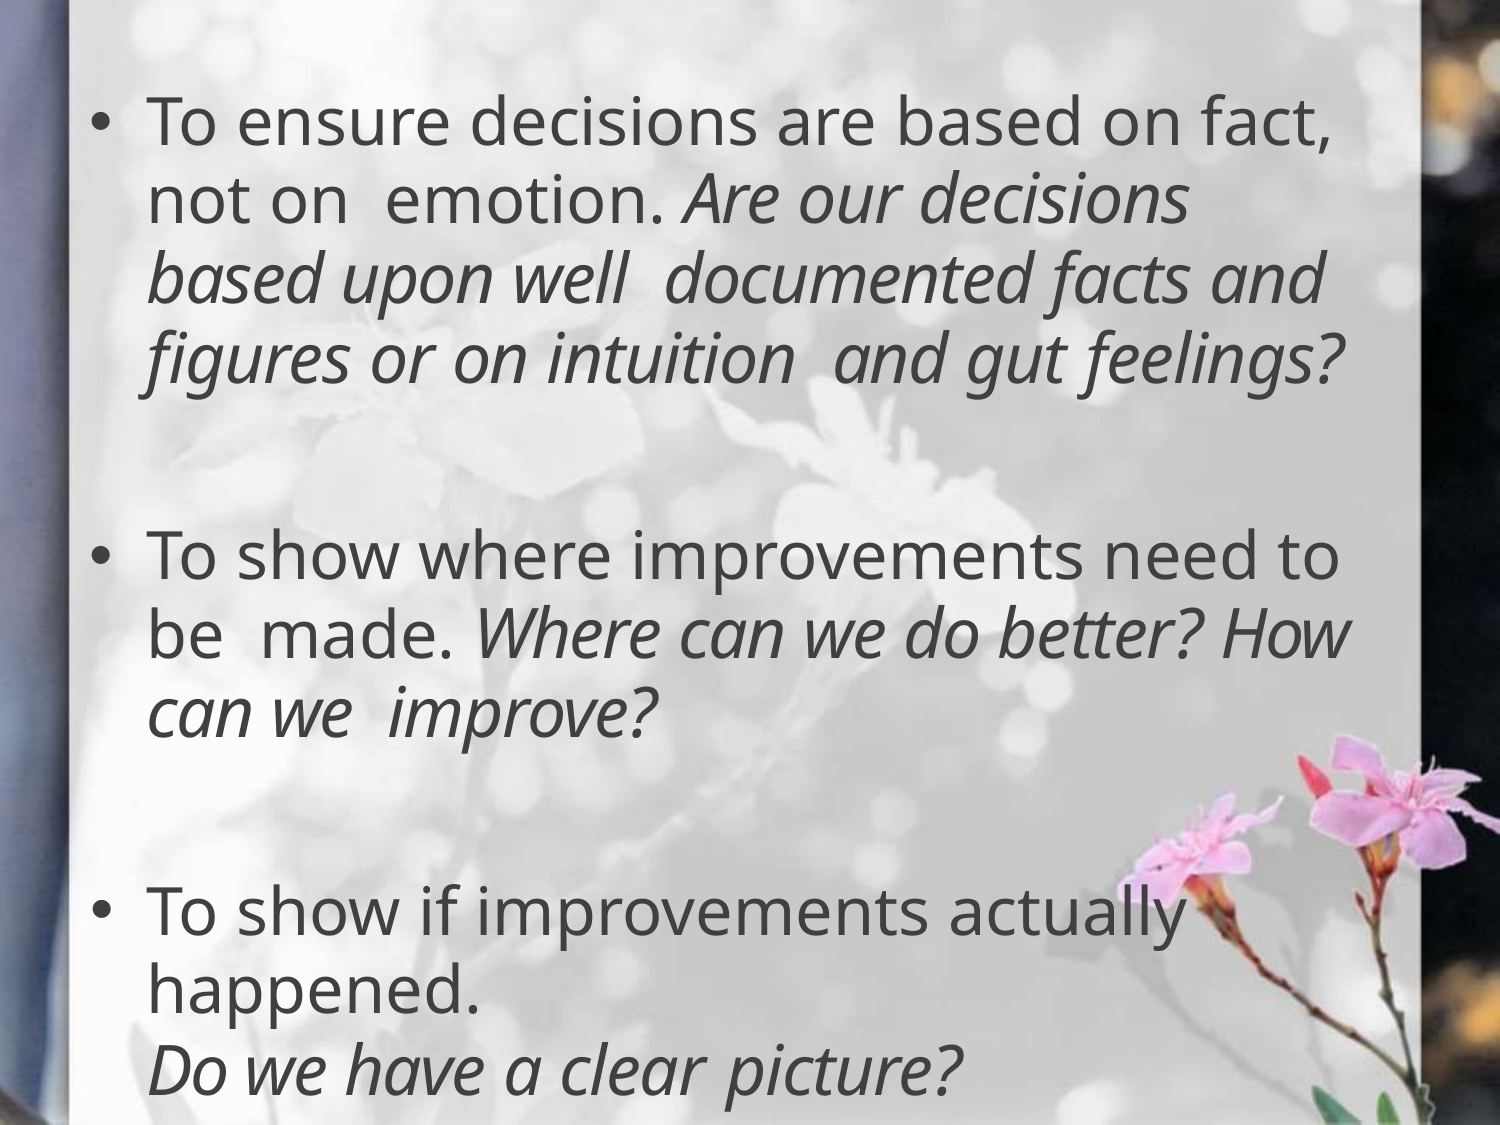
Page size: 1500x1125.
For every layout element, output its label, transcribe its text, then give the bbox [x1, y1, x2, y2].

picture [0, 0, 1500, 1125]
text_box To ensure decisions are based on fact, not on emotion. Are our decisions based upon well documented facts and figures or on intuition and gut feelings? To show where improvements need to be made. Where can we do better? How can we improve? To show if improvements actually happened. Do we have a clear picture? [87, 78, 1394, 1109]
